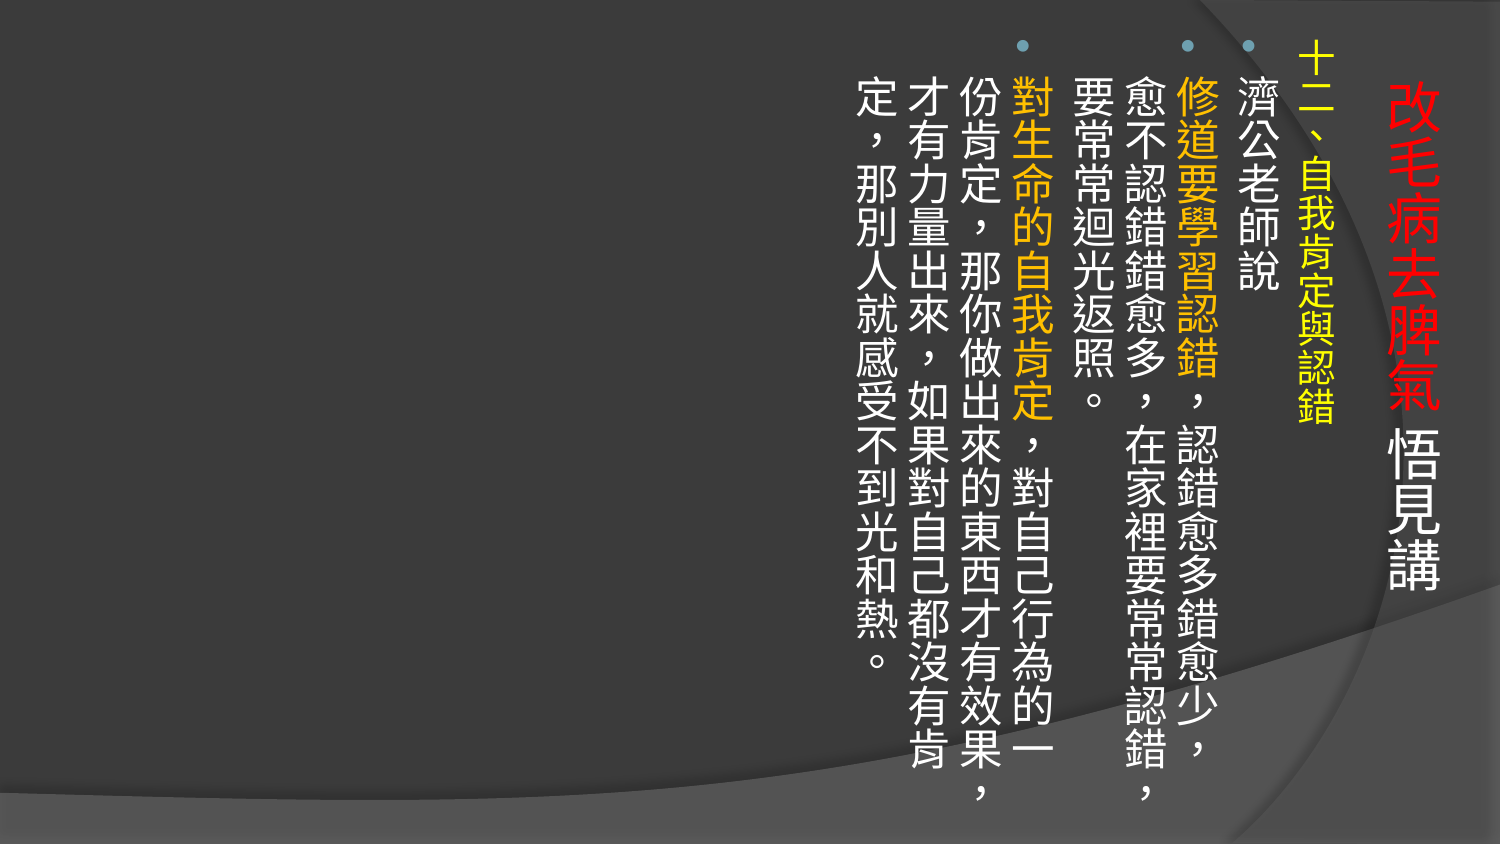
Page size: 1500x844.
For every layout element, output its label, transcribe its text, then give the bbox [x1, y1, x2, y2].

title 改毛病去脾氣 悟見講 [1353, 43, 1473, 812]
list 十二、自我肯定與認錯 濟公老師說 修道要學習認錯，認錯愈多錯愈少，愈不認錯錯愈多，在家裡要常常認錯，要常常迴光返照。 對生命的自我肯定，對自己行為的一份肯定，那你做出來的東西才有效果，才有力量出來，如果對自己都沒有肯定，那別人就感受不到光和熱。 [29, 20, 1353, 824]
